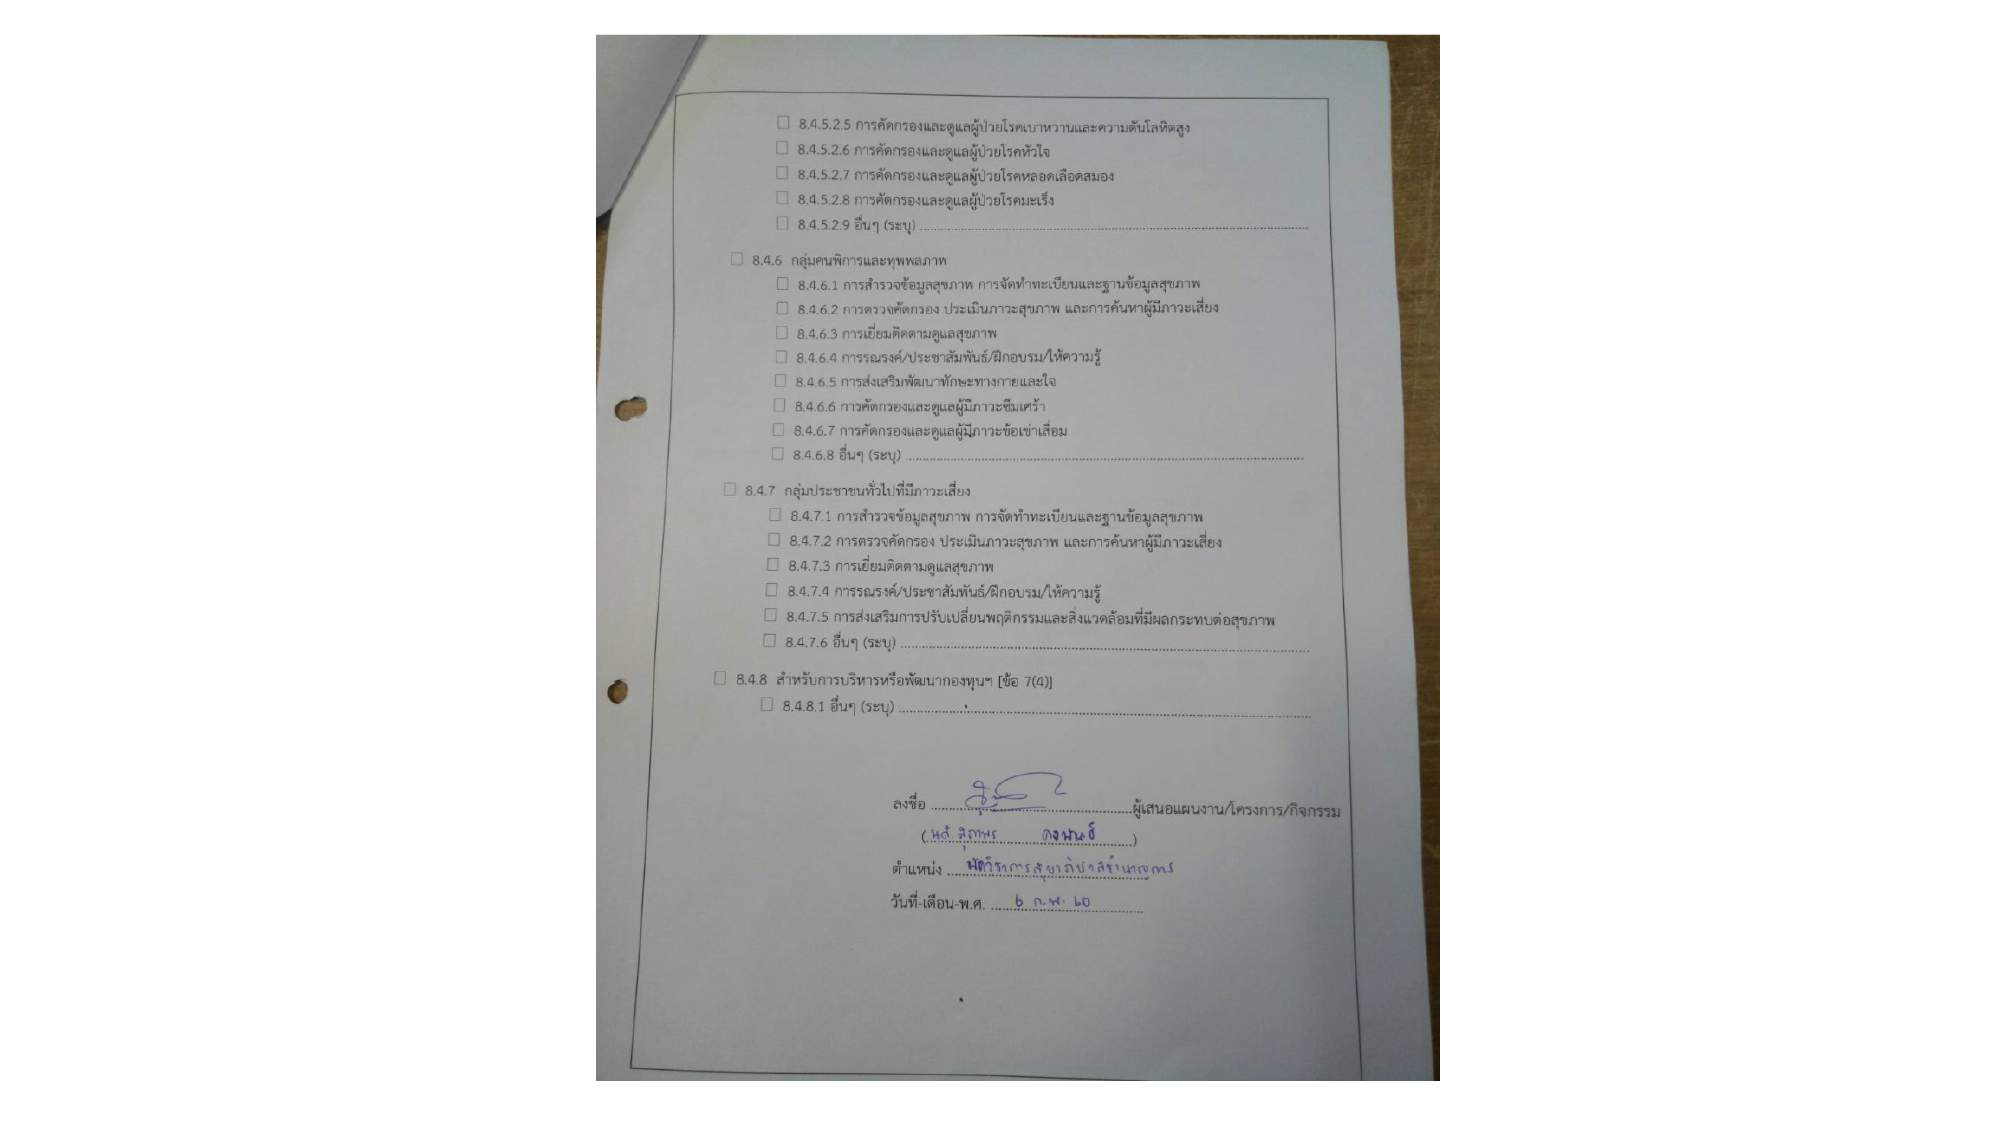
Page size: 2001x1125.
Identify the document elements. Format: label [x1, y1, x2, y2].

picture [494, 35, 1541, 1081]
